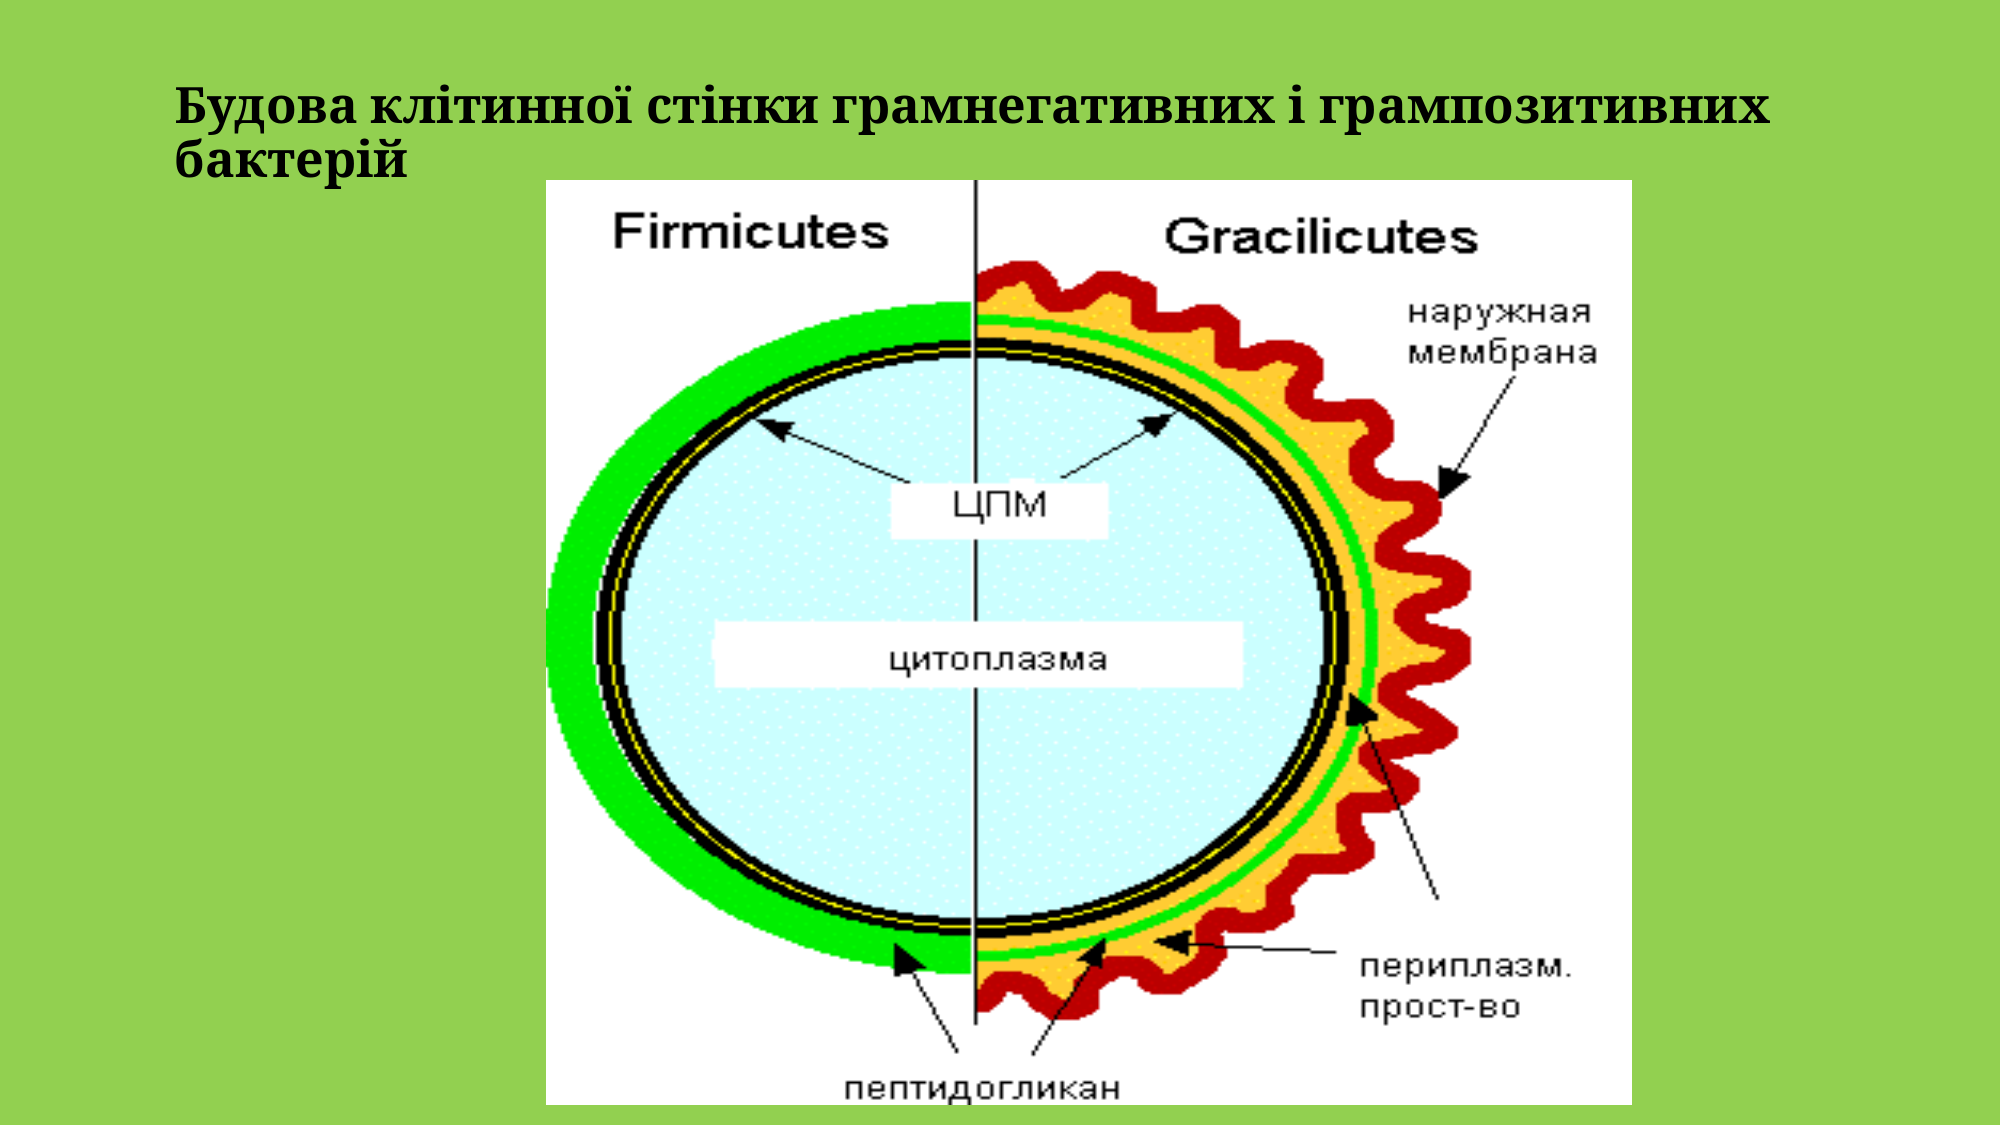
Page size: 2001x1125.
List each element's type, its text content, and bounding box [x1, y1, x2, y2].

title Будова клітинної стінки грамнегативних і грампозитивних бактерій [159, 59, 1863, 208]
picture [546, 180, 1632, 1105]
